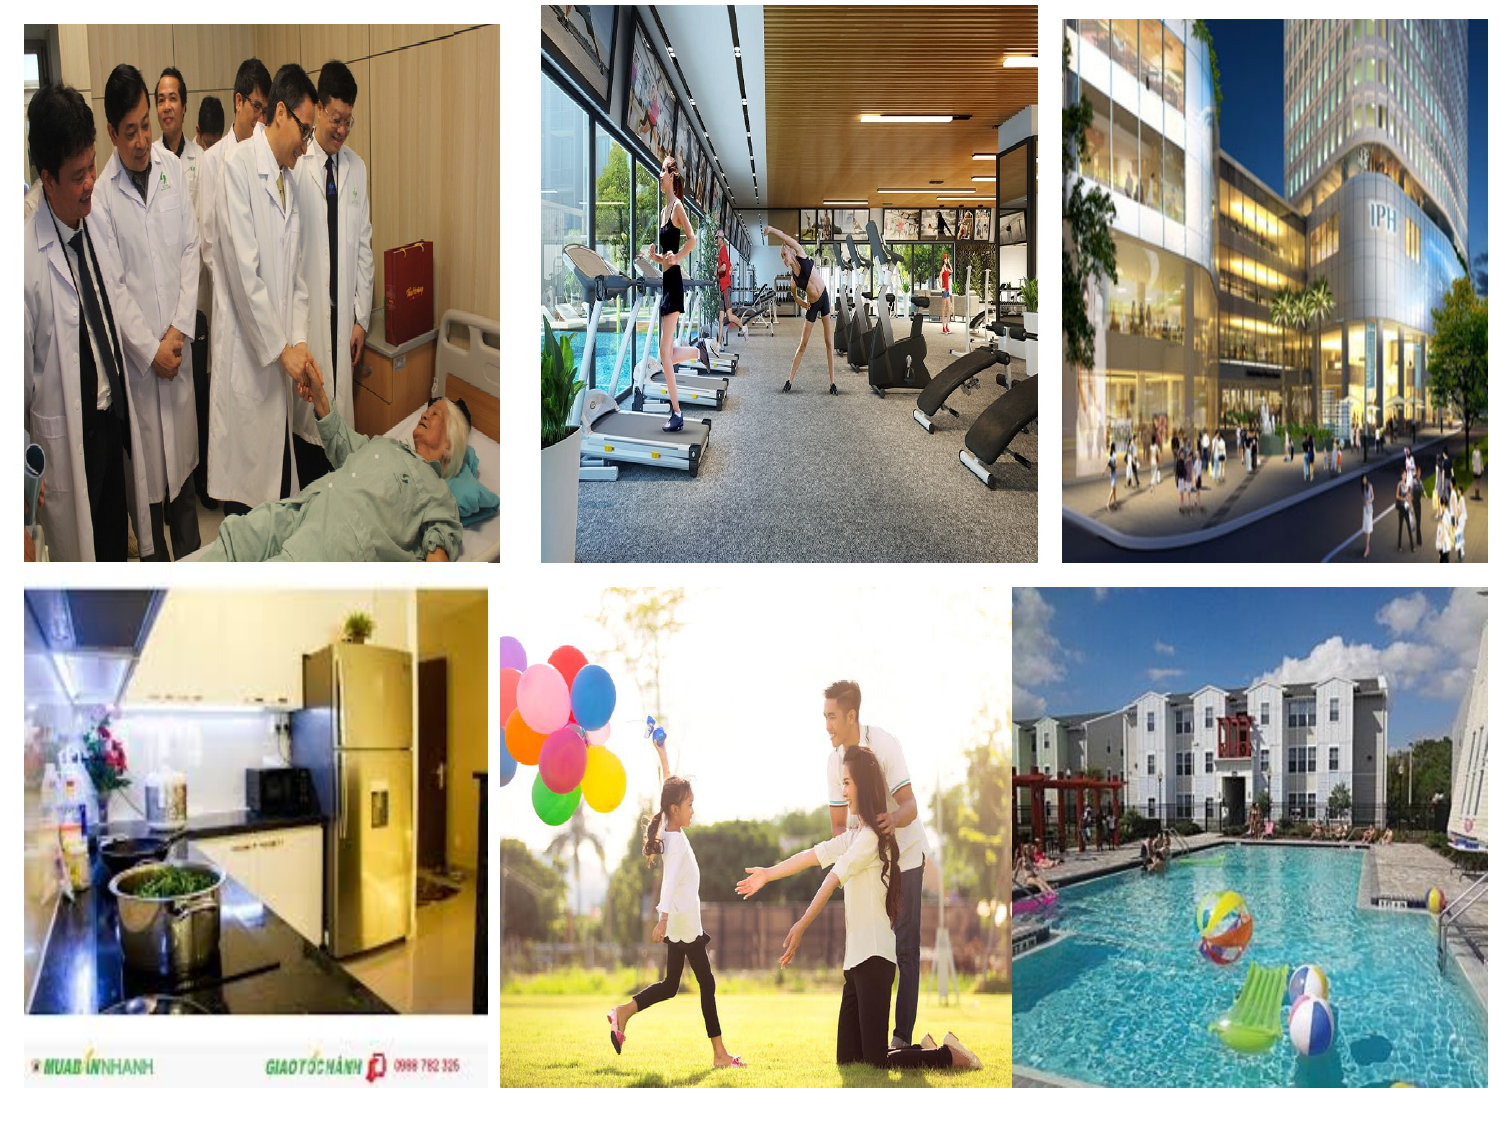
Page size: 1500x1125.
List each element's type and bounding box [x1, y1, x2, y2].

picture [1062, 19, 1488, 563]
picture [499, 587, 1488, 1088]
picture [541, 5, 1038, 563]
picture [24, 24, 501, 1088]
